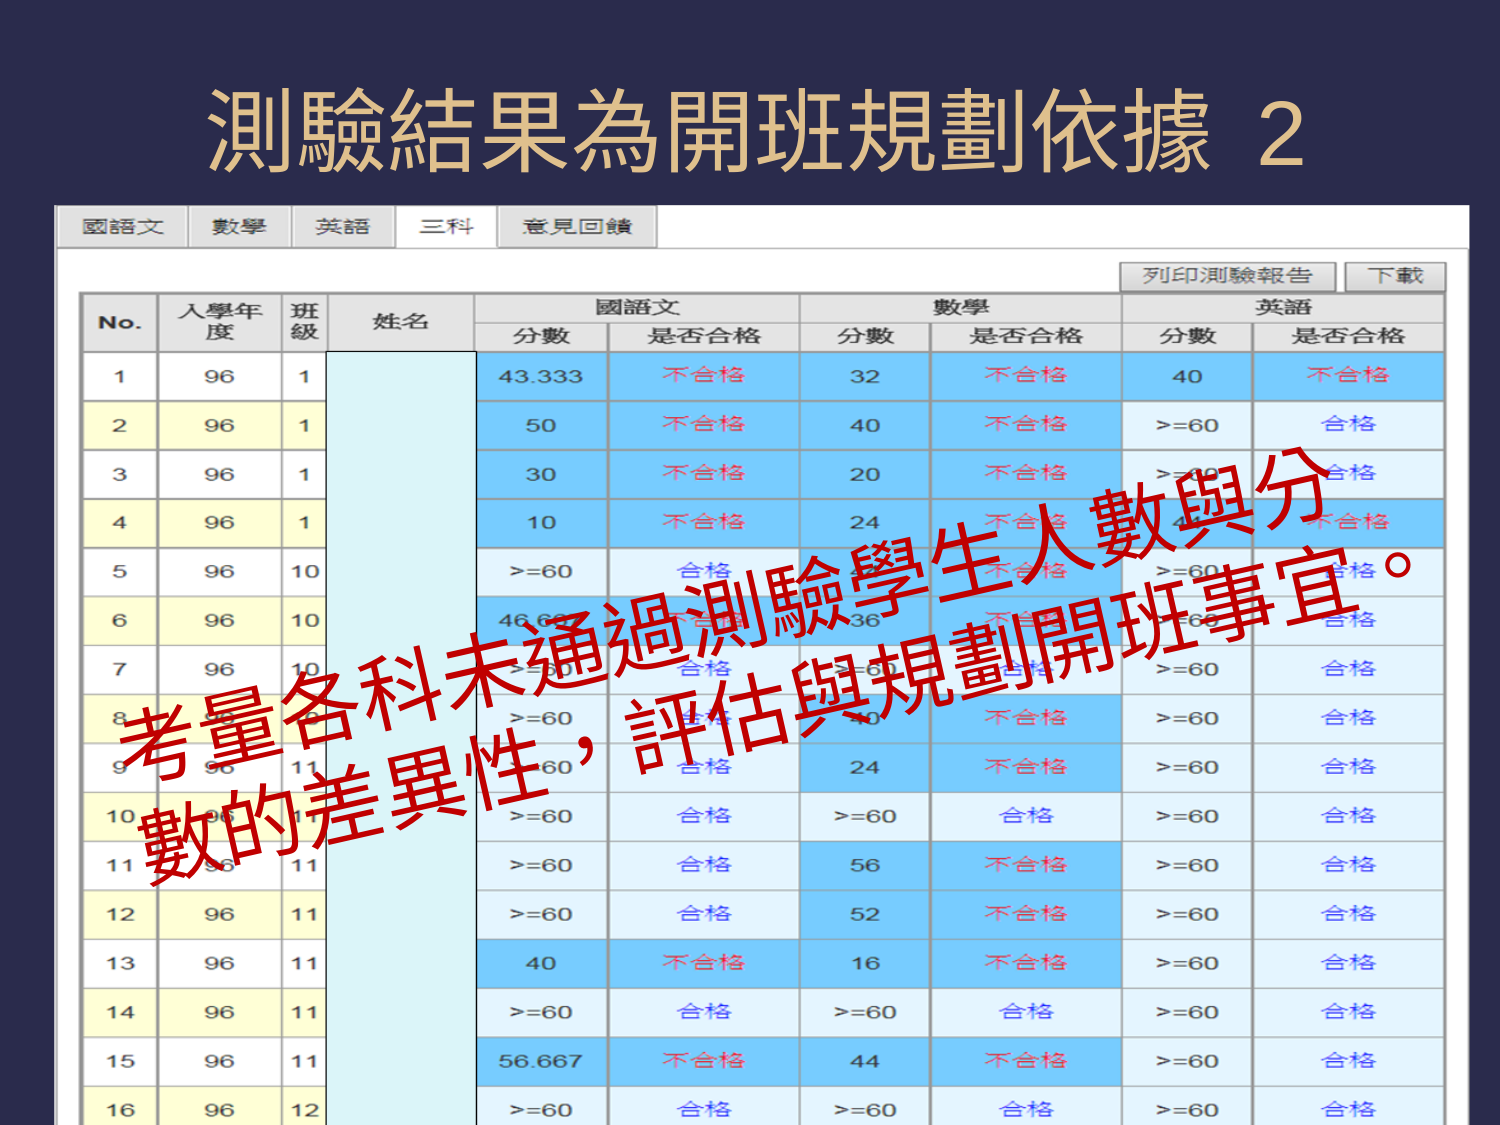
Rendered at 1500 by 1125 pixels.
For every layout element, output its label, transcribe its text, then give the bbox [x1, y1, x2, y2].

text_box 測驗結果為開班規劃依據 2 [80, 66, 1431, 203]
picture [52, 204, 1471, 1125]
